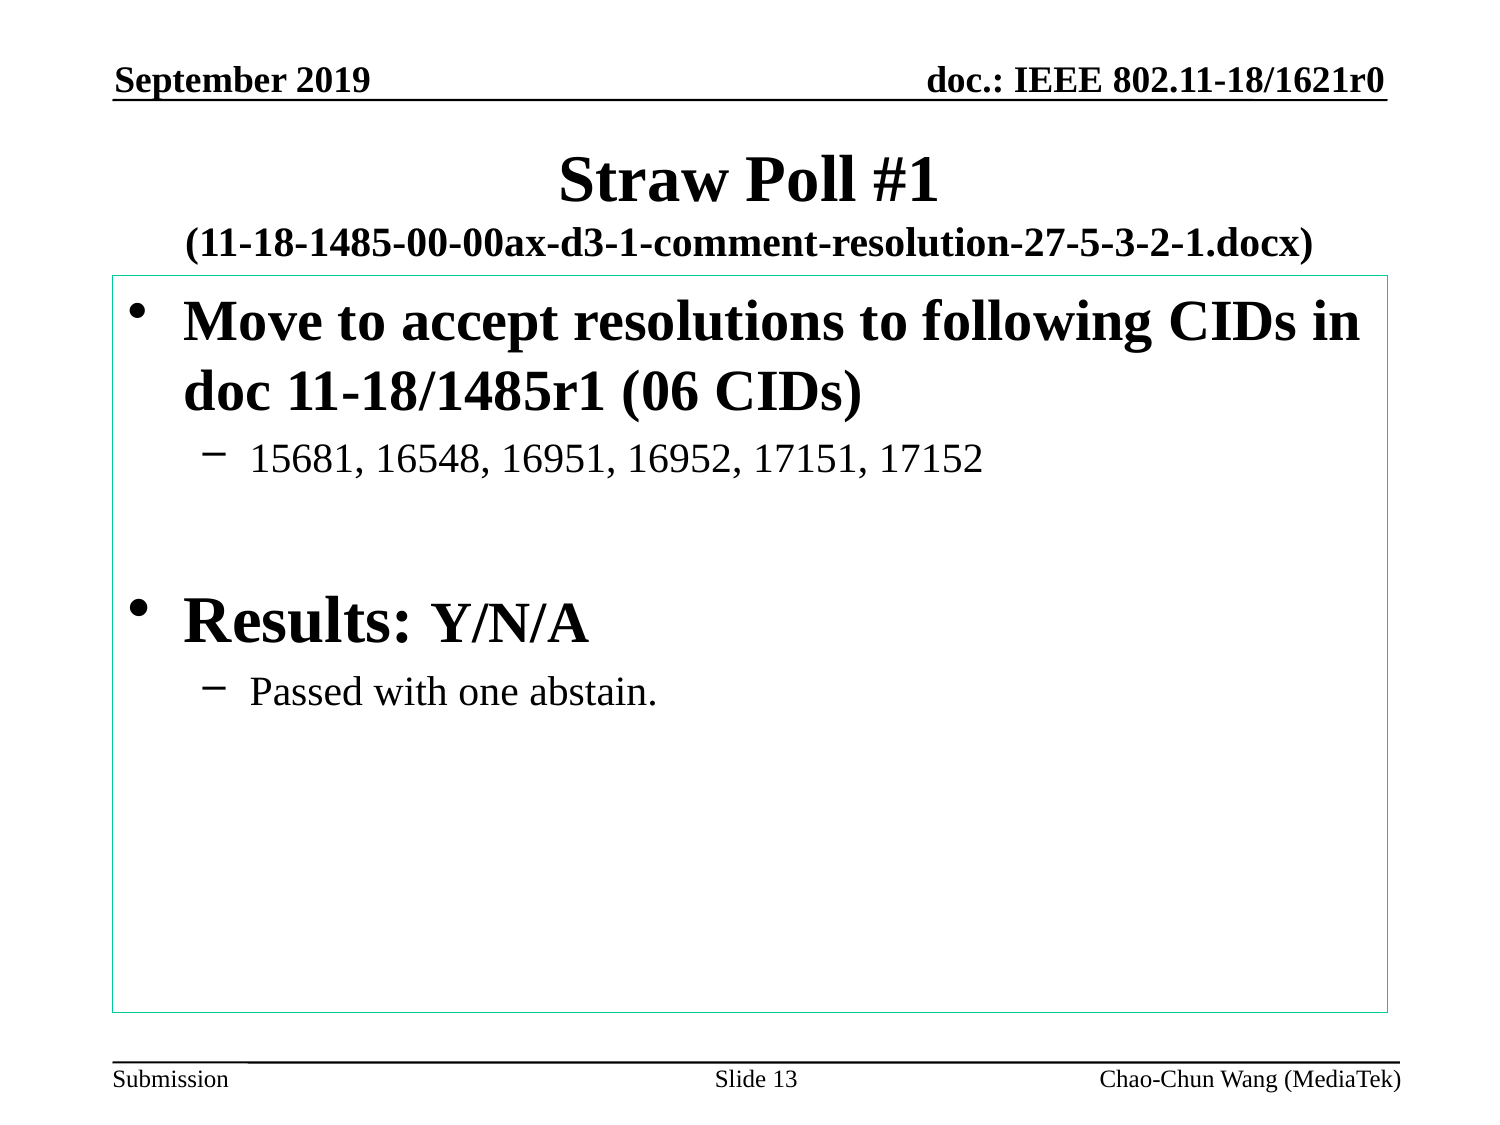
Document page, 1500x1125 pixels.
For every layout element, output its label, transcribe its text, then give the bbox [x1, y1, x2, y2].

slide_number Slide 13 [712, 1061, 800, 1093]
title Straw Poll #1 (11-18-1485-00-00ax-d3-1-comment-resolution-27-5-3-2-1.docx) [112, 112, 1388, 288]
list Move to accept resolutions to following CIDs in doc 11-18/1485r1 (06 CIDs) 15681, 16548, 16951, 16952, 17151, 17152 Results: Y/N/A Passed with one abstain. [112, 288, 1388, 1013]
footer Chao-Chun Wang (MediaTek) [1094, 1061, 1402, 1093]
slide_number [114, 54, 374, 101]
